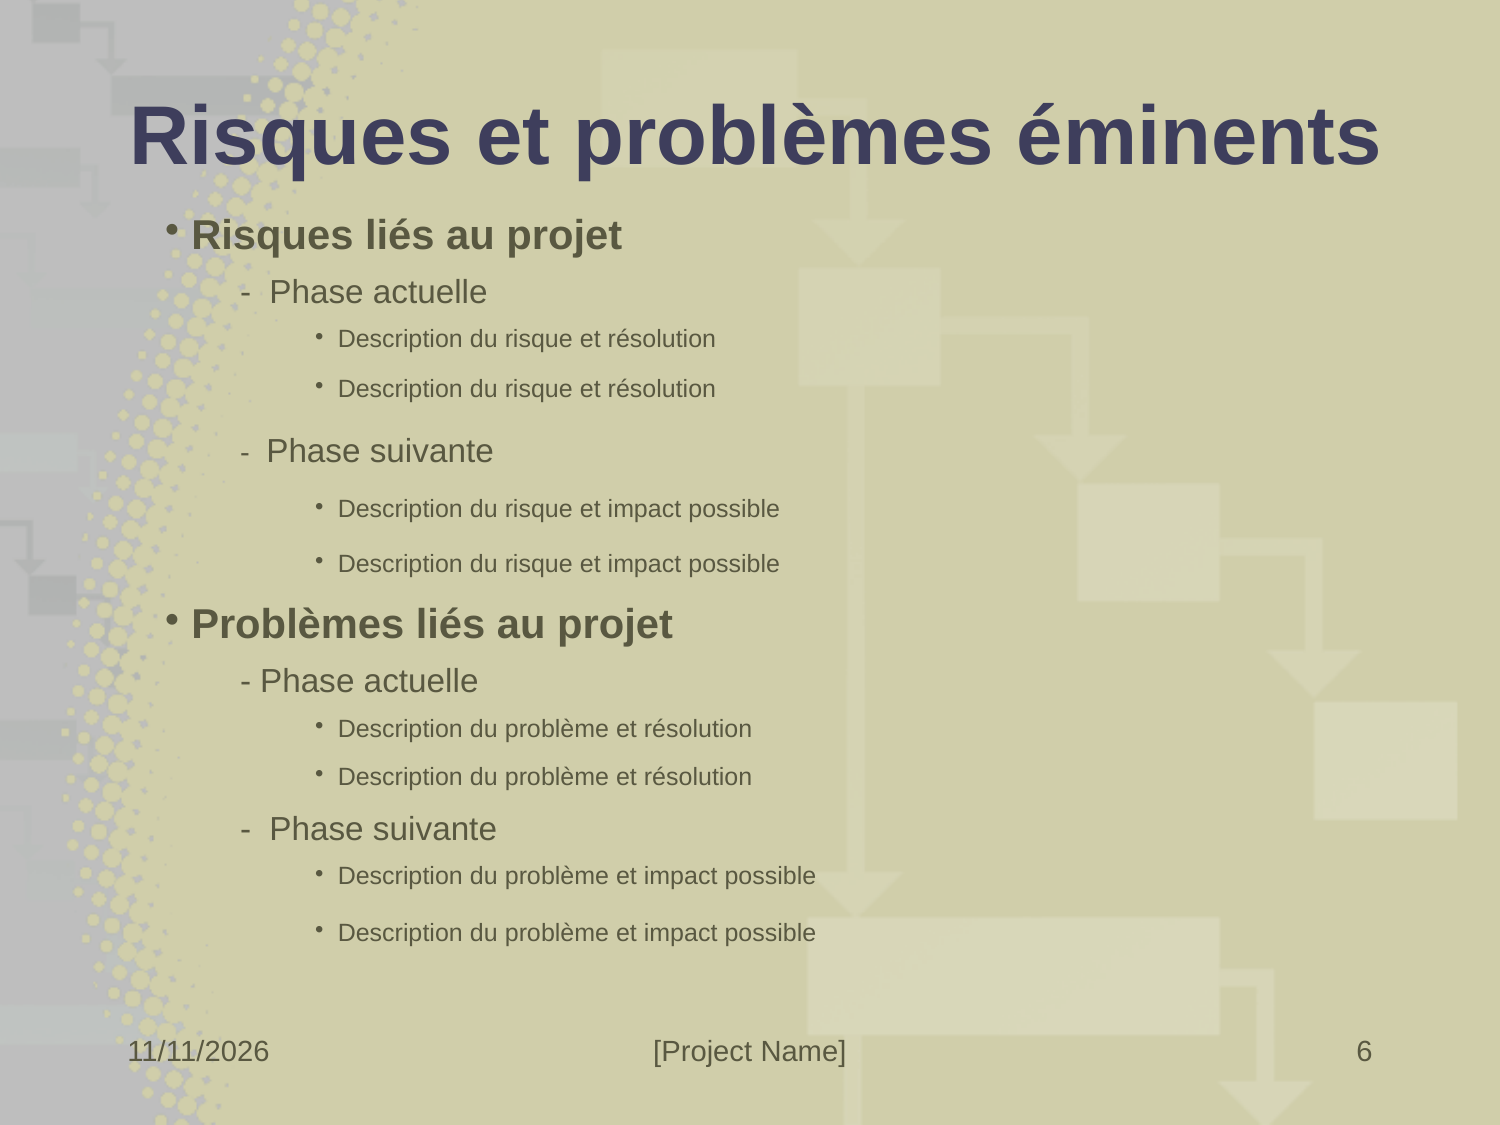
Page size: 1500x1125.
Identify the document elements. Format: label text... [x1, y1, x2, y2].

table_cell Description du problème et impact possible [150, 912, 1225, 966]
table_cell Description du problème et résolution [150, 707, 1225, 755]
table_cell Description du risque et impact possible [150, 487, 1225, 542]
table_cell - Phase suivante [150, 803, 1225, 855]
table_cell Description du risque et impact possible [150, 542, 1225, 594]
table_cell Problèmes liés au projet [150, 594, 1225, 655]
table_cell - Phase suivante [150, 425, 1225, 487]
table_cell Description du risque et résolution [150, 318, 1225, 367]
table_cell Description du risque et résolution [150, 367, 1225, 425]
title Risques et problèmes éminents [49, 37, 1463, 226]
table_cell Description du problème et impact possible [150, 855, 1225, 912]
slide_number 6 [1074, 1024, 1388, 1101]
table_cell Description du problème et résolution [150, 755, 1225, 803]
table_cell - Phase actuelle [150, 655, 1225, 707]
table_header Risques liés au projet [150, 204, 1225, 266]
table_cell - Phase actuelle [150, 266, 1225, 318]
picture [0, 0, 1500, 1125]
